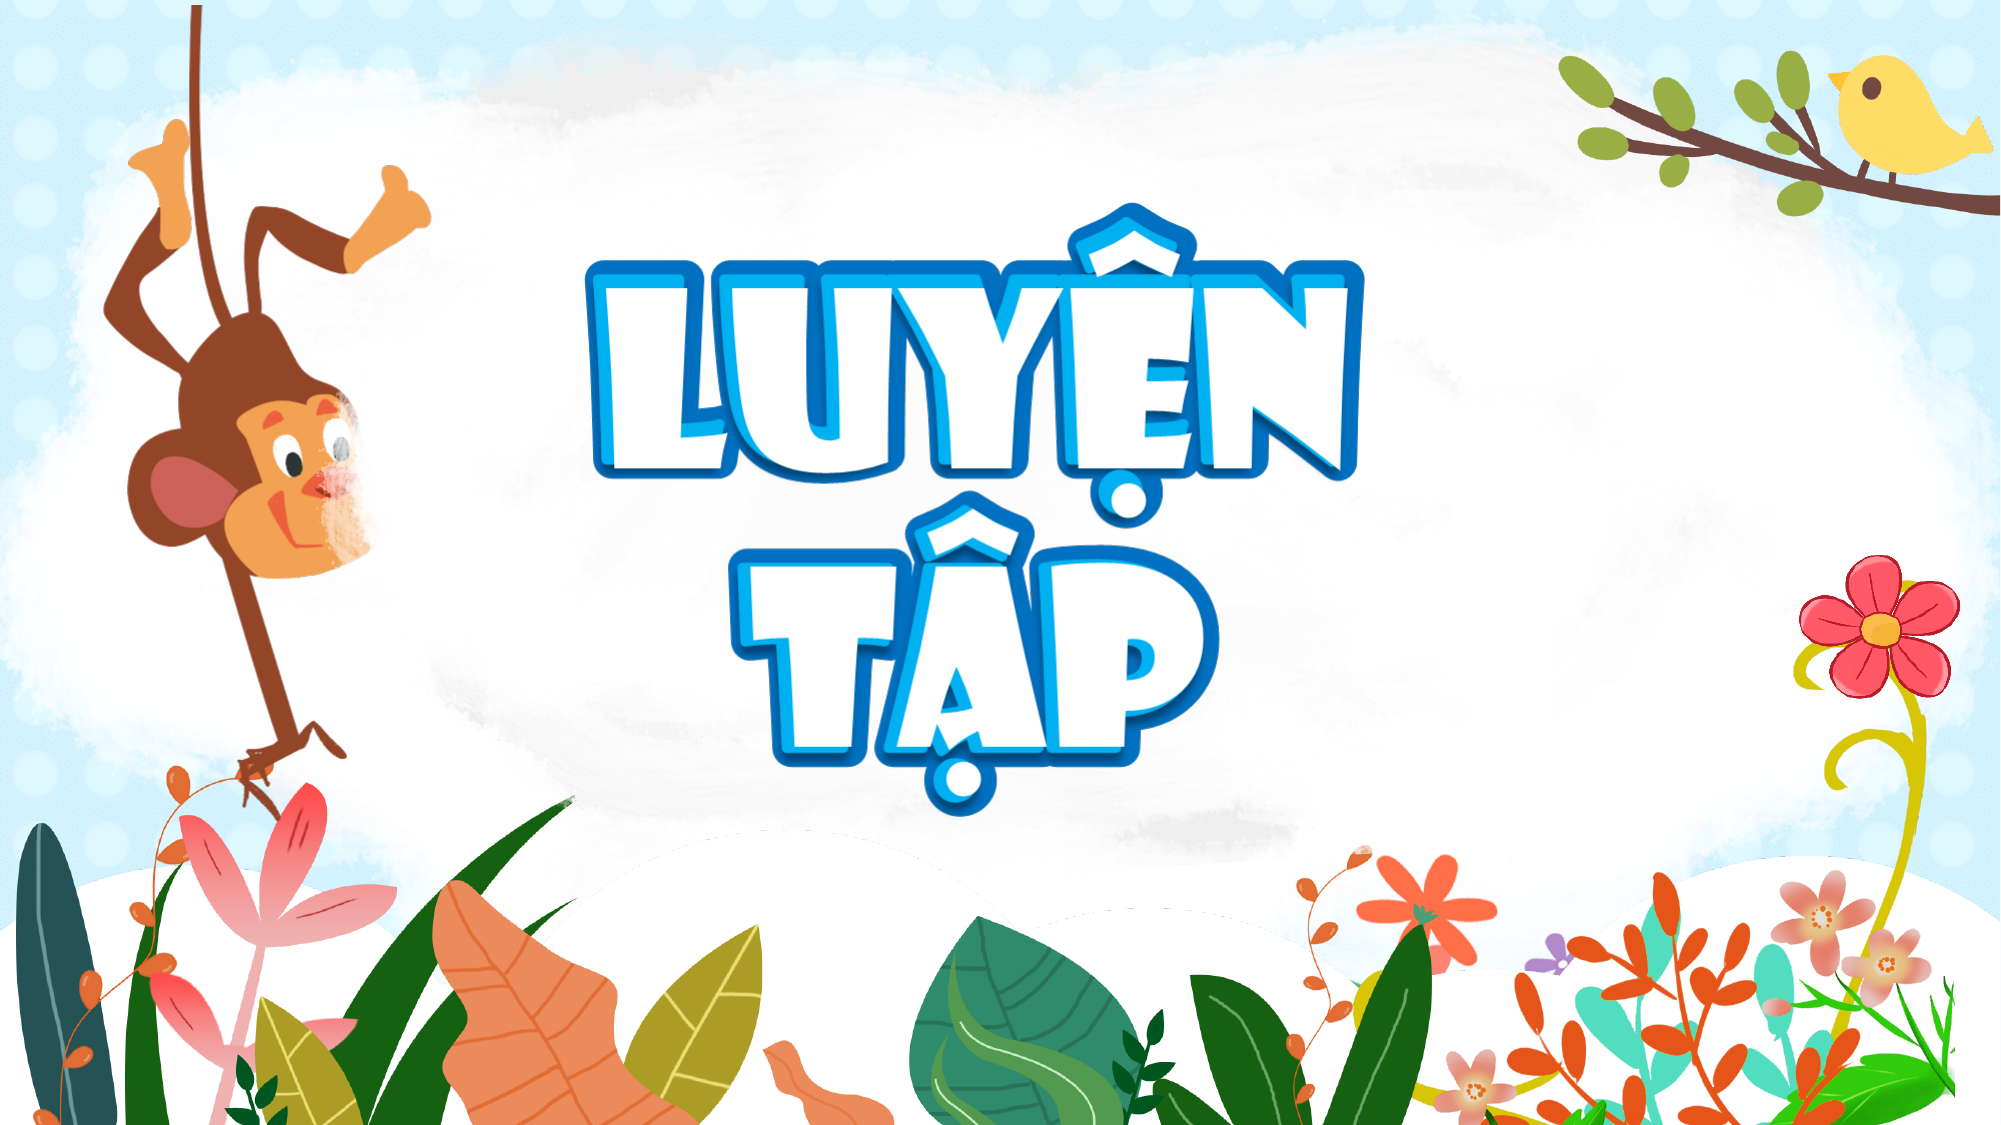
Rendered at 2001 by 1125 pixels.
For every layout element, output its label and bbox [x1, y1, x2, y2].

text_box [314, 108, 1642, 933]
picture [0, 0, 2001, 1125]
